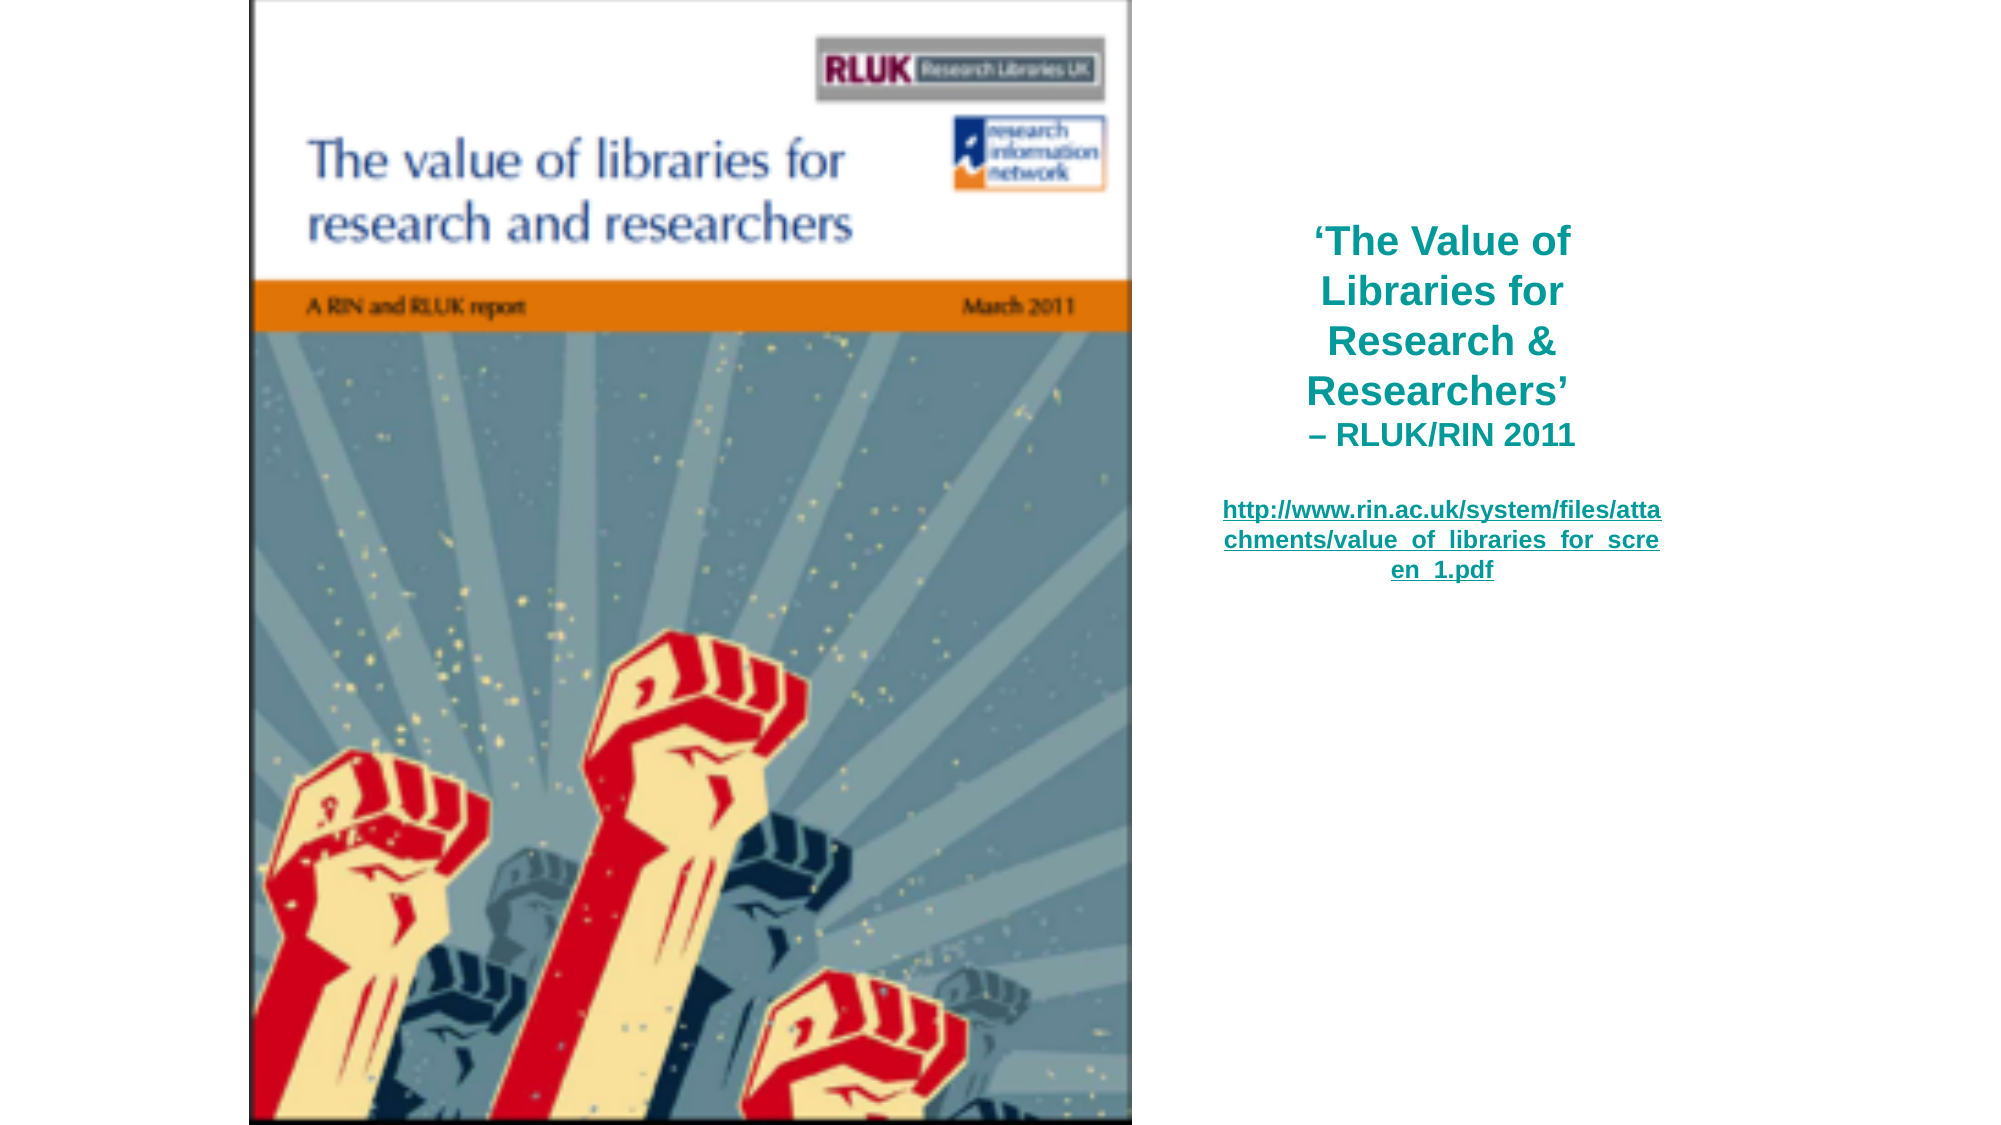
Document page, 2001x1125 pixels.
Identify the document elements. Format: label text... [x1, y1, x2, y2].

text_box ‘The Value of Libraries for Research & Researchers’ – RLUK/RIN 2011 http://www.rin.ac.uk/system/files/attachments/value_of_libraries_for_screen_1.pdf [1206, 179, 1679, 617]
picture [249, 0, 1133, 1125]
